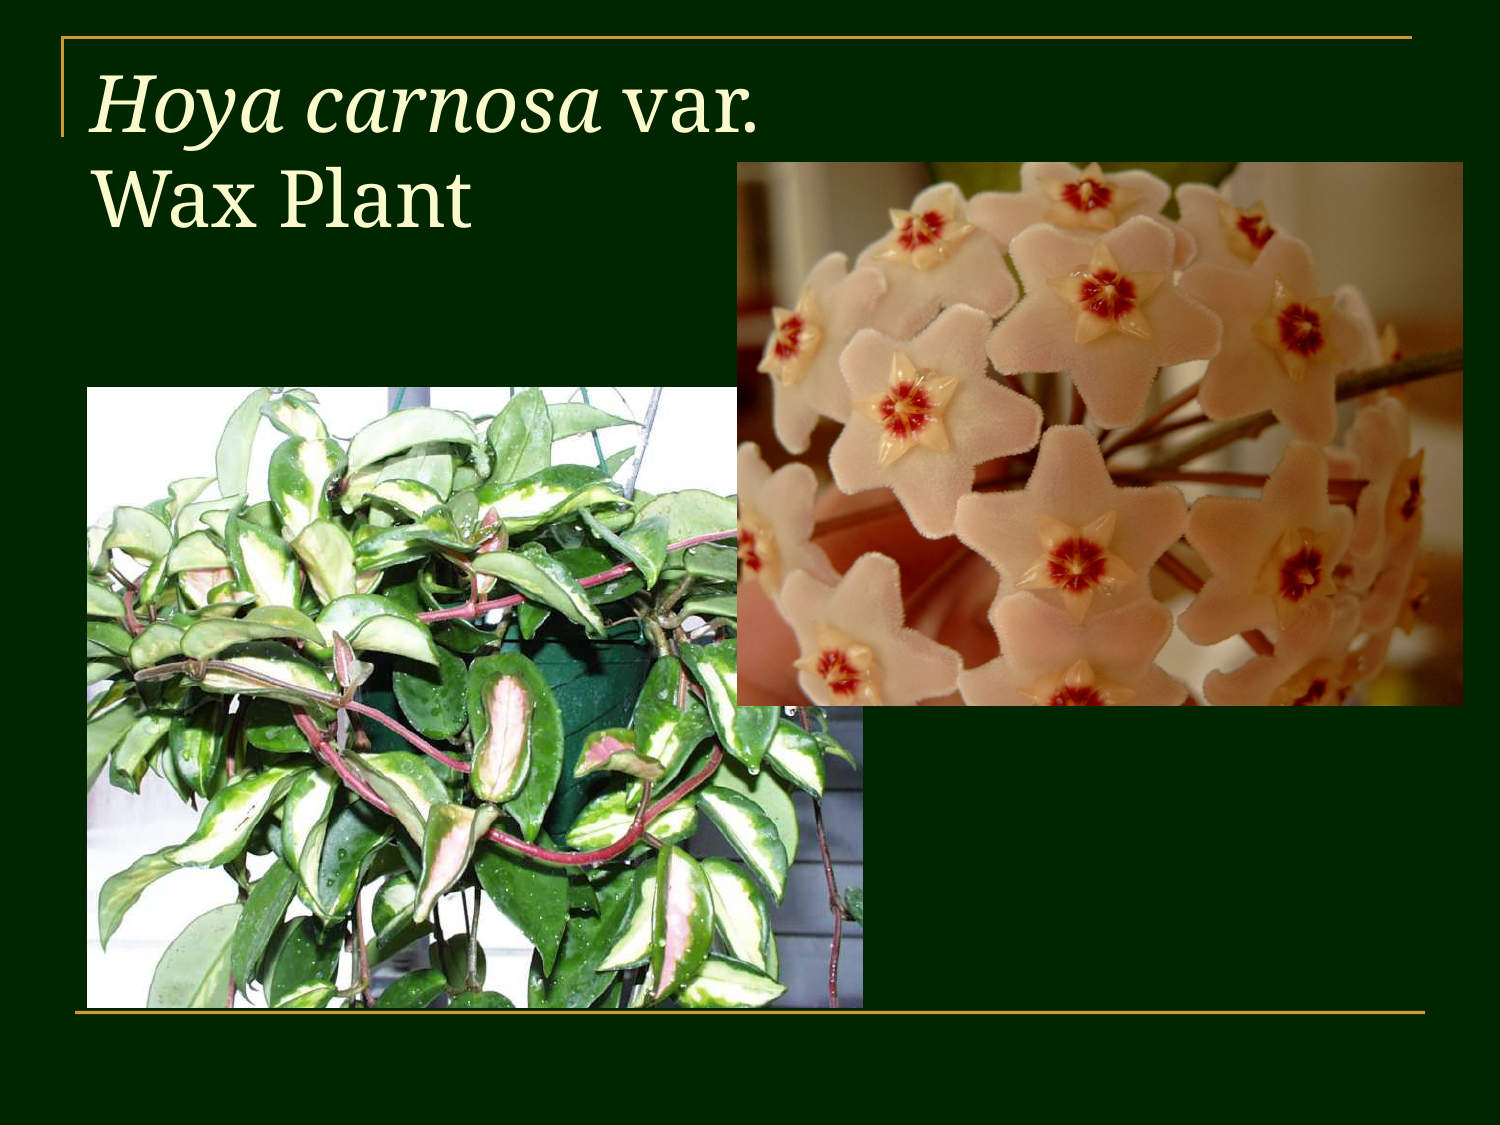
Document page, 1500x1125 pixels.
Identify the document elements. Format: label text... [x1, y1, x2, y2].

title Hoya carnosa var. Wax Plant [74, 45, 1426, 233]
picture [737, 162, 1463, 707]
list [87, 387, 863, 1008]
